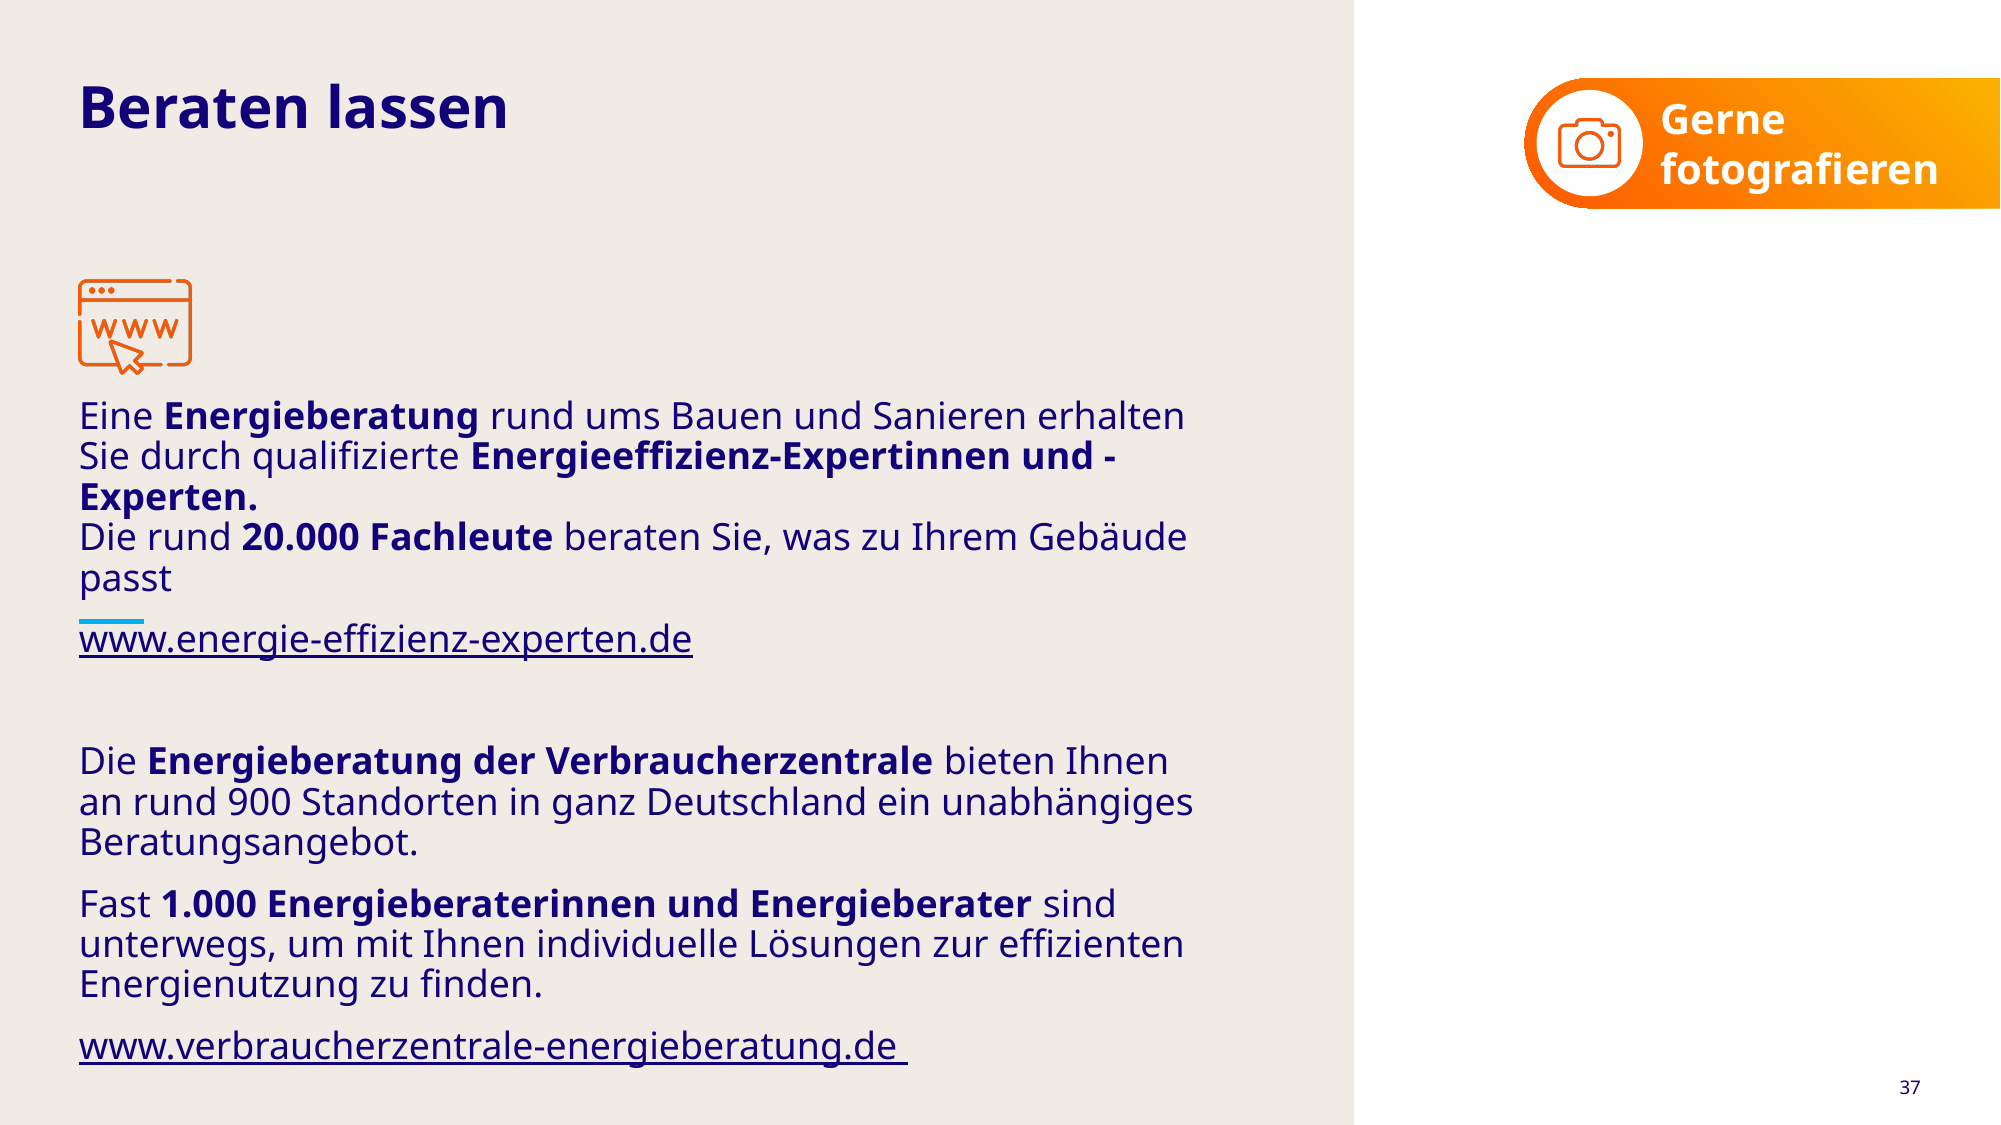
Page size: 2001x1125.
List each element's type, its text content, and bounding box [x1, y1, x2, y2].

text_box 37 [1873, 1076, 1922, 1101]
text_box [1524, 78, 2000, 209]
picture [78, 270, 192, 384]
text_box [0, 0, 1355, 1125]
title Beraten lassen [78, 78, 1524, 209]
text_box Eine Energieberatung rund ums Bauen und Sanieren erhalten Sie durch qualifizierte Energieeffizienz-Expertinnen und -Experten. Die rund 20.000 Fachleute beraten Sie, was zu Ihrem Gebäude passt www.energie-effizienz-experten.de Die Energieberatung der Verbraucherzentrale bieten Ihnen an rund 900 Standorten in ganz Deutschland ein unabhängiges Beratungsangebot. Fast 1.000 Energieberaterinnen und Energieberater sind unterwegs, um mit Ihnen individuelle Lösungen zur effizienten Energienutzung zu finden. www.verbraucherzentrale-energieberatung.de [78, 396, 1213, 1125]
